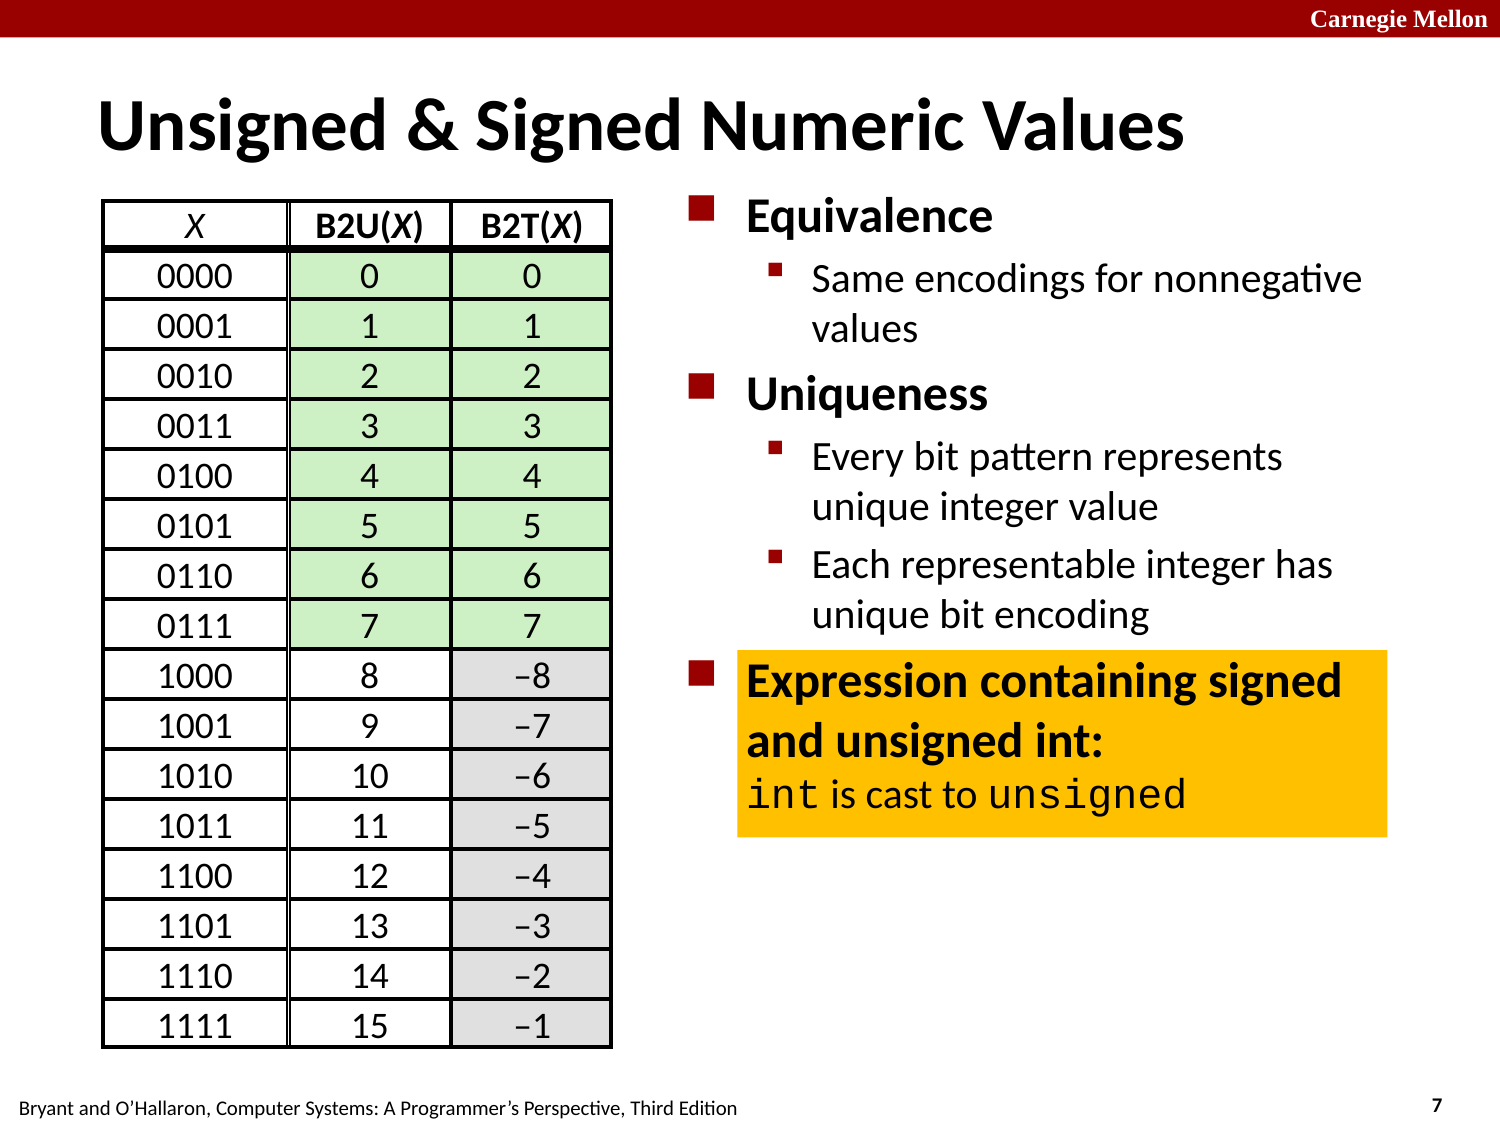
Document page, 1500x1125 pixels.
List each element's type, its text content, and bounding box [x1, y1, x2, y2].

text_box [101, 199, 613, 1049]
list Equivalence Same encodings for nonnegative values Uniqueness Every bit pattern represents unique integer value Each representable integer has unique bit encoding Expression containing signed and unsigned int: int is cast to unsigned [674, 174, 1407, 1033]
title Unsigned & Signed Numeric Values [87, 71, 1451, 268]
